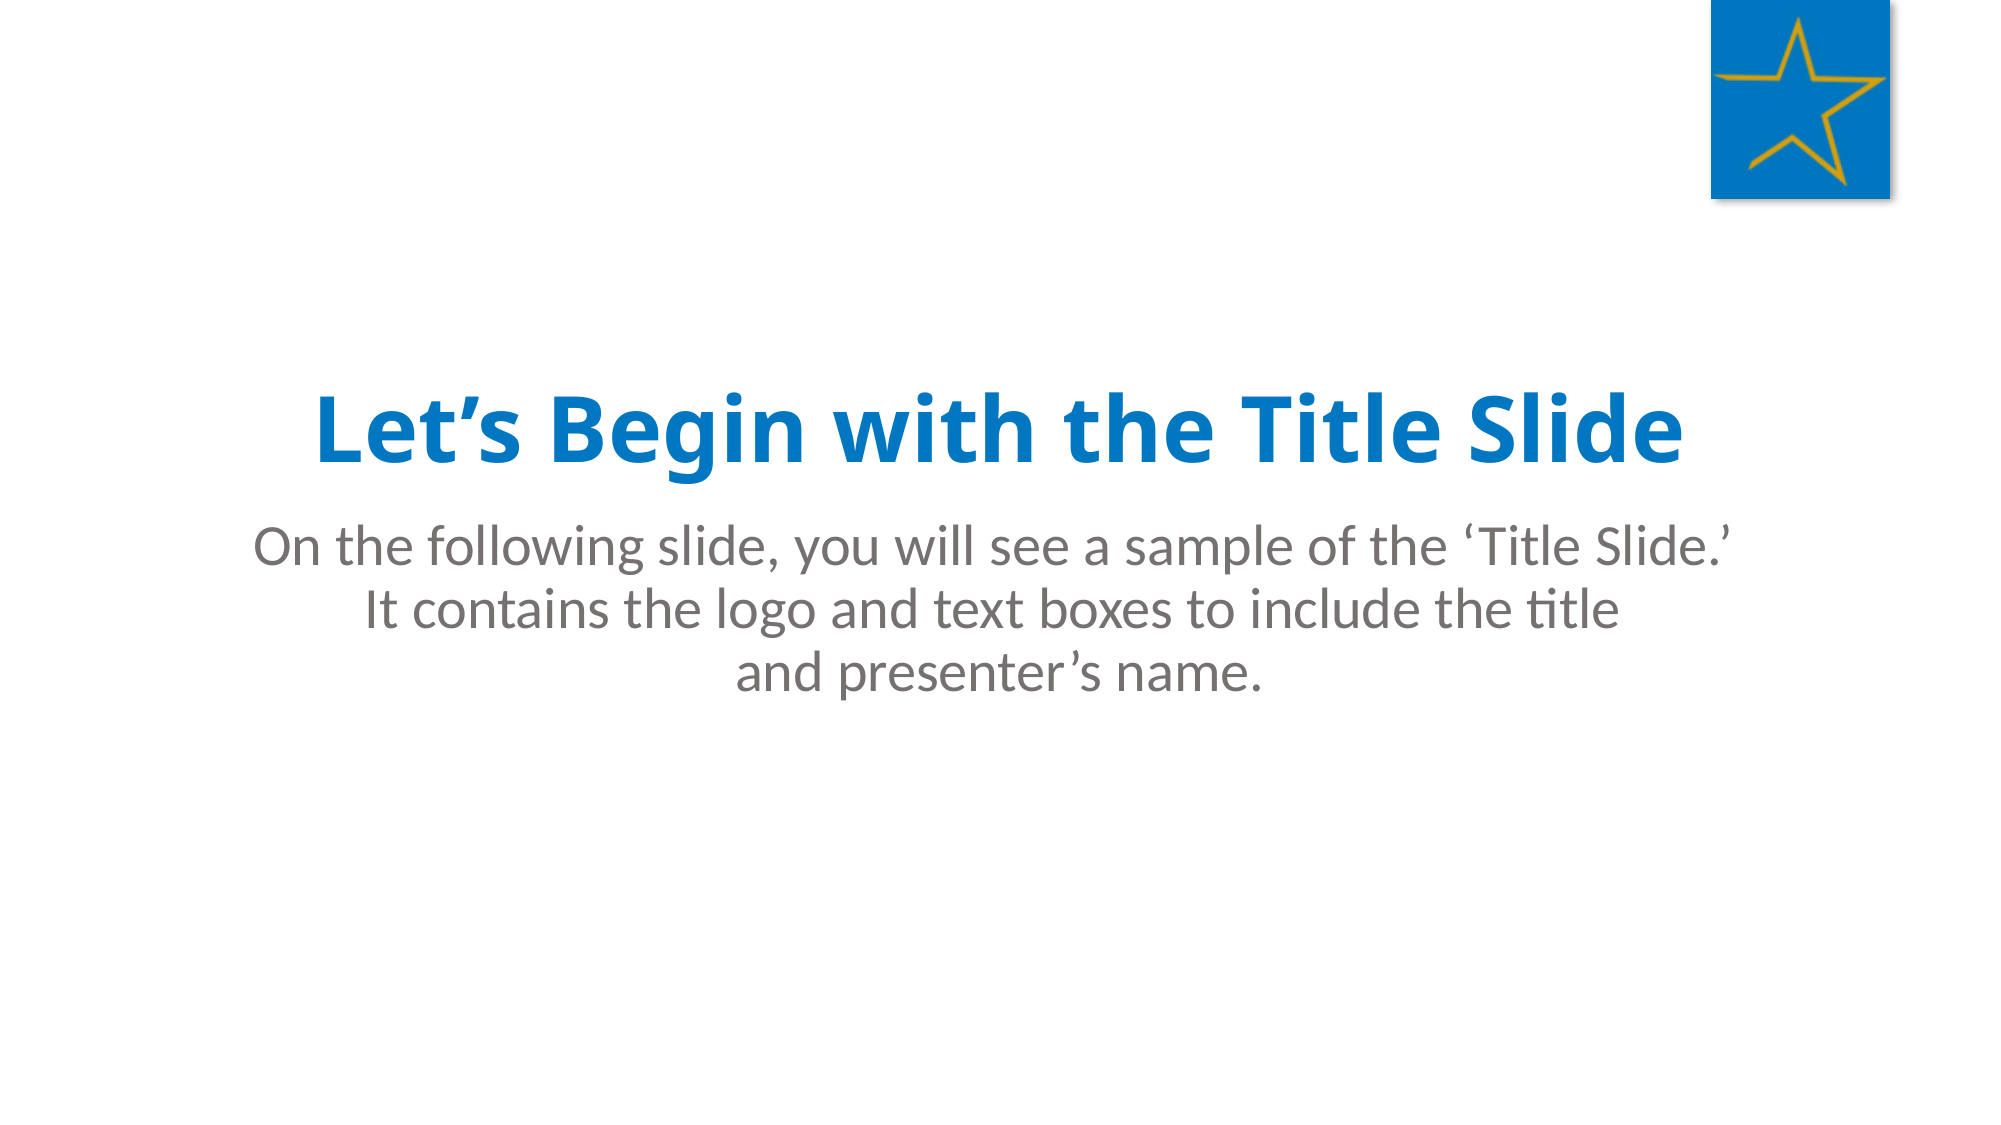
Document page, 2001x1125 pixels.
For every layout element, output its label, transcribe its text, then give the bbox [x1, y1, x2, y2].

picture [1711, 0, 1890, 199]
text_box Let’s Begin with the Title Slide [137, 376, 1863, 507]
text_box On the following slide, you will see a sample of the ‘Title Slide.’ It contains the logo and text boxes to include the title and presenter’s name. [137, 507, 1863, 883]
